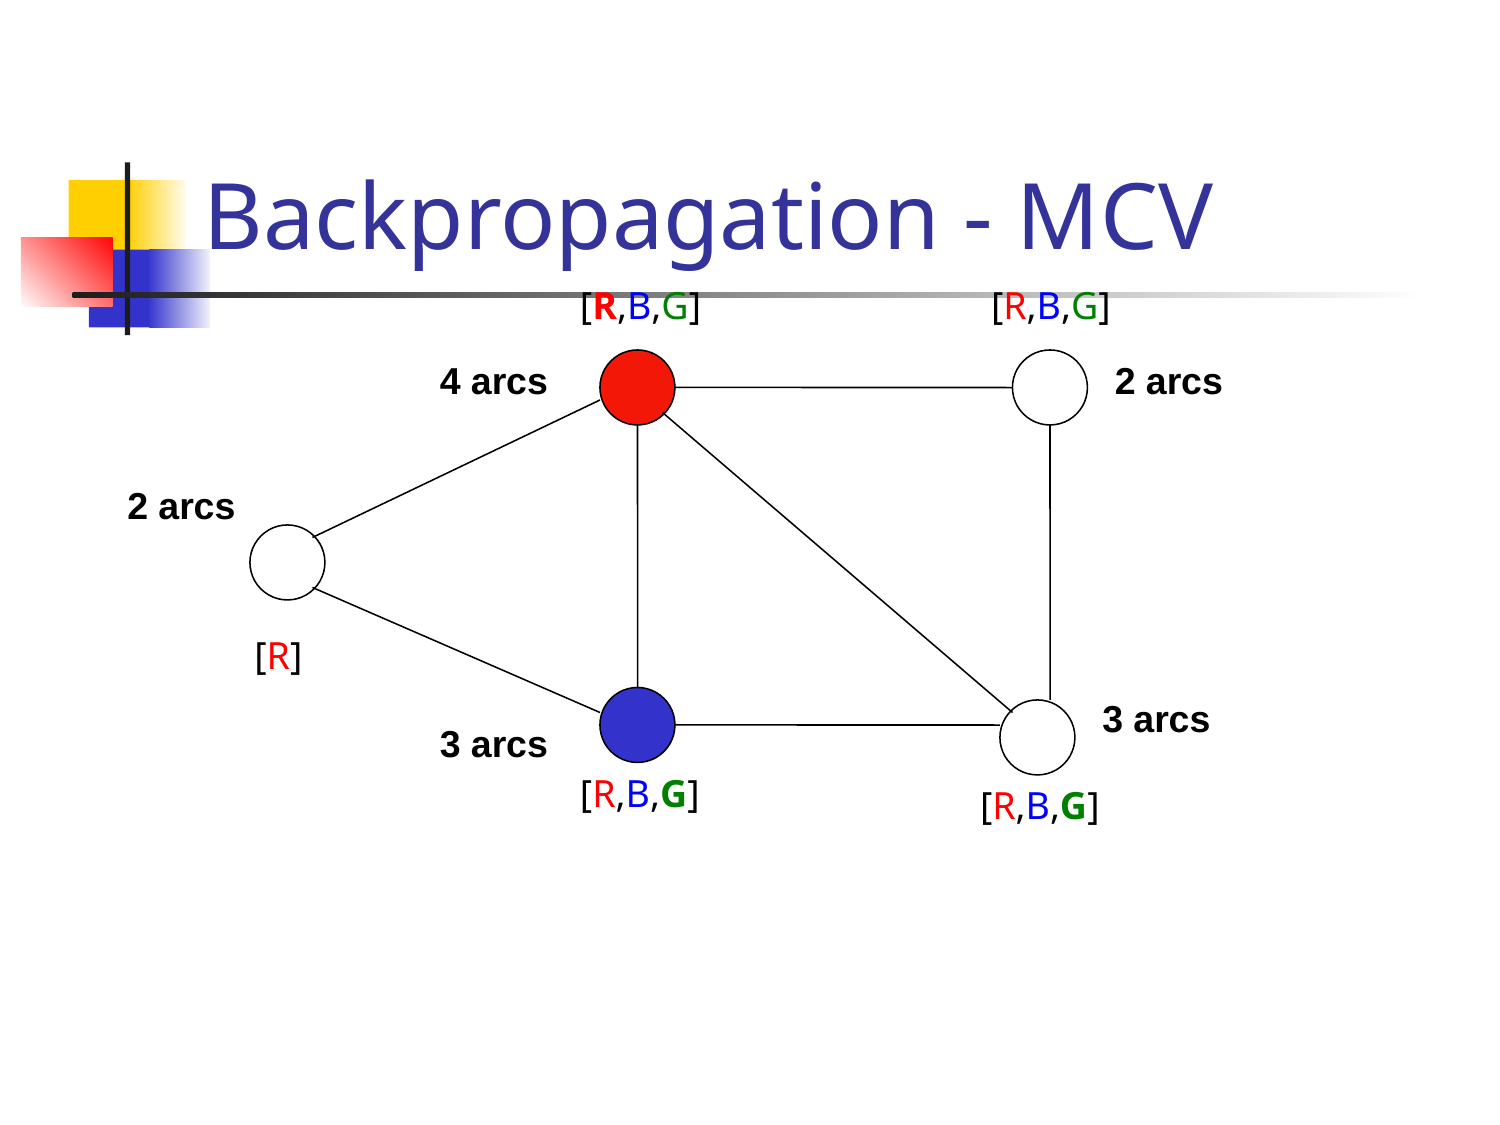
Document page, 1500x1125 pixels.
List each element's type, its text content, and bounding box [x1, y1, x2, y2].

title Backpropagation - MCV [188, 34, 1468, 276]
text_box 3 arcs [1087, 687, 1250, 748]
text_box [R,B,G] [977, 274, 1125, 335]
text_box 2 arcs [1099, 349, 1263, 410]
text_box [599, 349, 675, 425]
text_box [R] [239, 624, 318, 685]
text_box [R,B,G] [566, 274, 715, 335]
text_box 3 arcs [424, 712, 588, 773]
text_box 4 arcs [424, 349, 588, 410]
text_box [999, 699, 1075, 774]
text_box 2 arcs [112, 474, 275, 535]
text_box [599, 687, 675, 762]
text_box [249, 524, 325, 600]
text_box [1012, 349, 1088, 425]
text_box [R,B,G] [565, 762, 715, 823]
text_box [R,B,G] [965, 774, 1115, 835]
